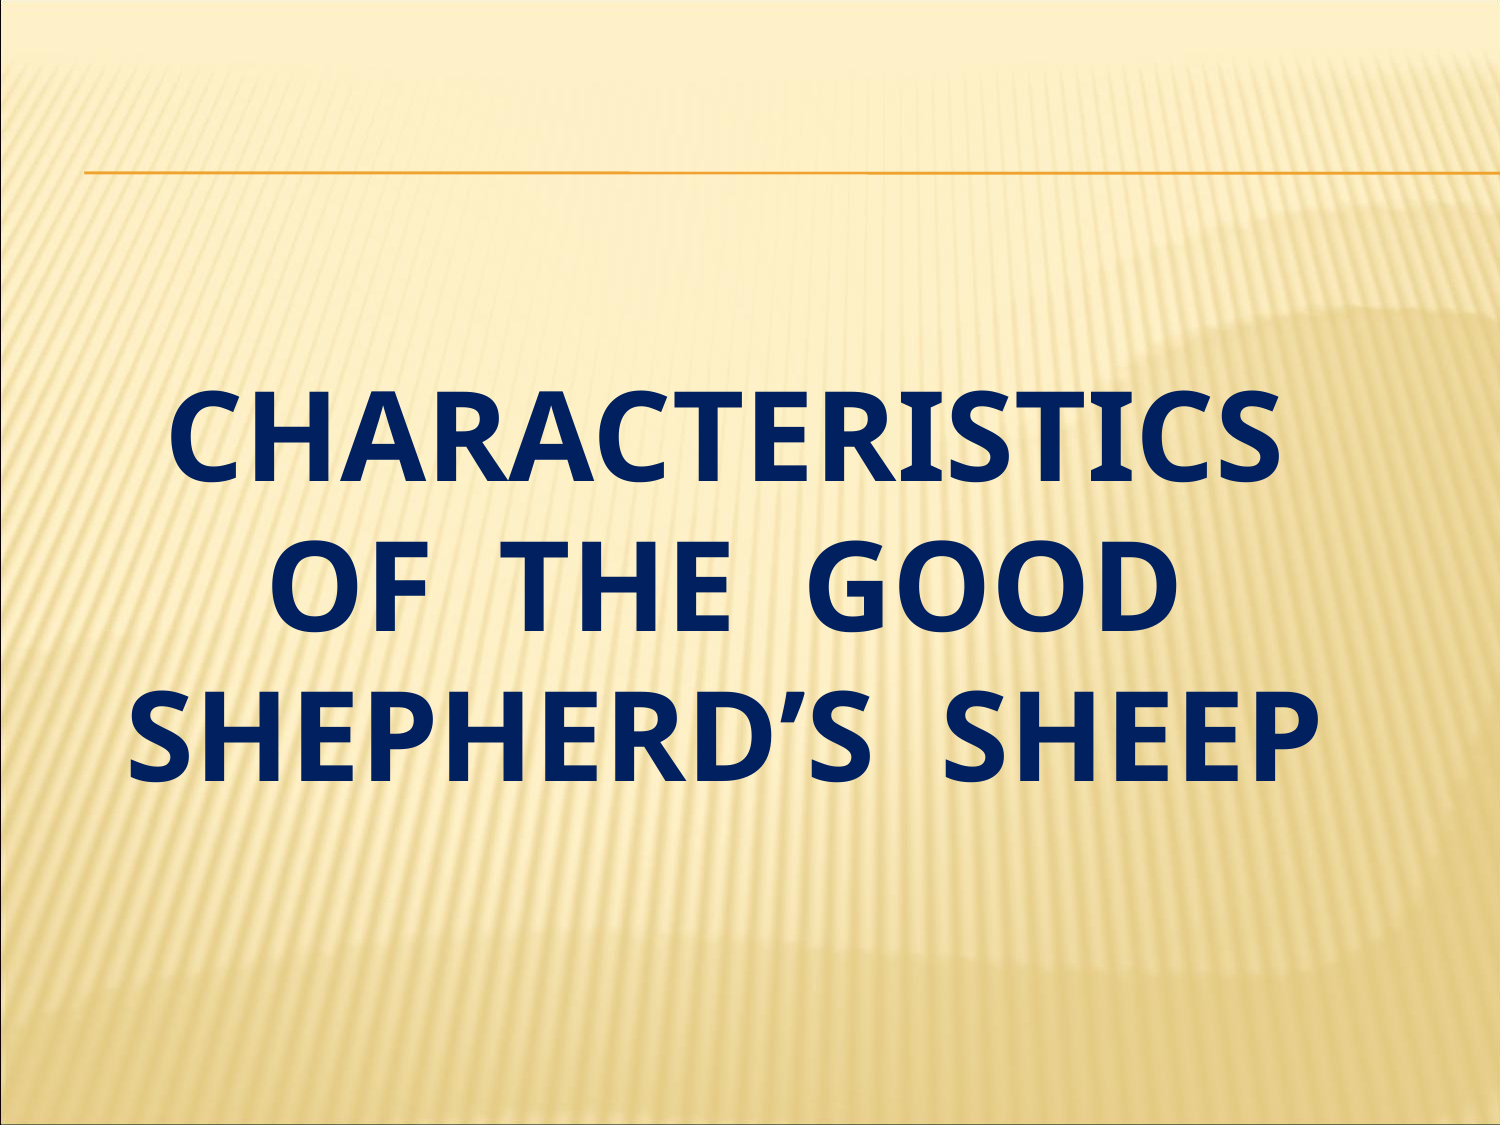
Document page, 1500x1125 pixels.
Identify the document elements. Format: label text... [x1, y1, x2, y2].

picture [0, 0, 1500, 1125]
title characteristics of the good shepherd’s sheep [87, 187, 1363, 975]
